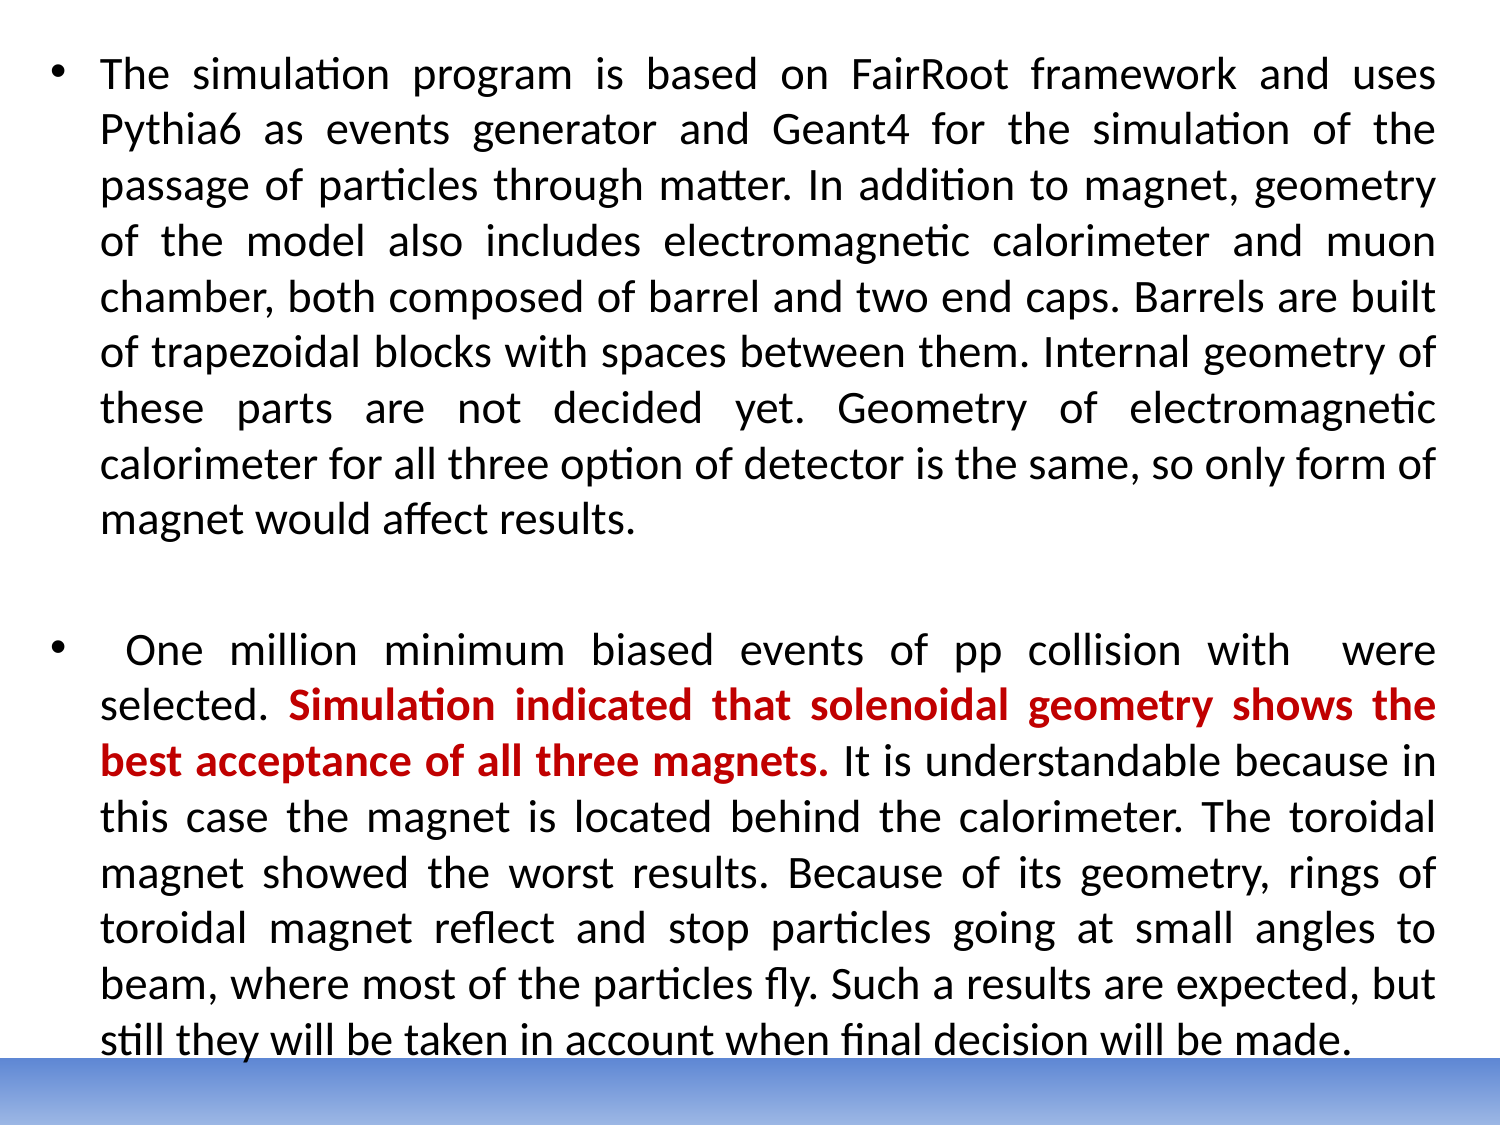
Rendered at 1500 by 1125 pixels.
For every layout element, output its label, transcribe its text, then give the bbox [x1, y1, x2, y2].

list The simulation program is based on FairRoot framework and uses Pythia6 as events generator and Geant4 for the simulation of the passage of particles through matter. In addition to magnet, geometry of the model also includes electromagnetic calorimeter and muon chamber, both composed of barrel and two end caps. Barrels are built of trapezoidal blocks with spaces between them. Internal geometry of these parts are not decided yet. Geometry of electromagnetic calorimeter for all three option of detector is the same, so only form of magnet would affect results. One million minimum biased events of pp collision with were selected. Simulation indicated that solenoidal geometry shows the best acceptance of all three magnets. It is understandable because in this case the magnet is located behind the calorimeter. The toroidal magnet showed the worst results. Because of its geometry, rings of toroidal magnet reflect and stop particles going at small angles to beam, where most of the particles fly. Such a results are expected, but still they will be taken in account when final decision will be made. [35, 35, 1453, 1125]
